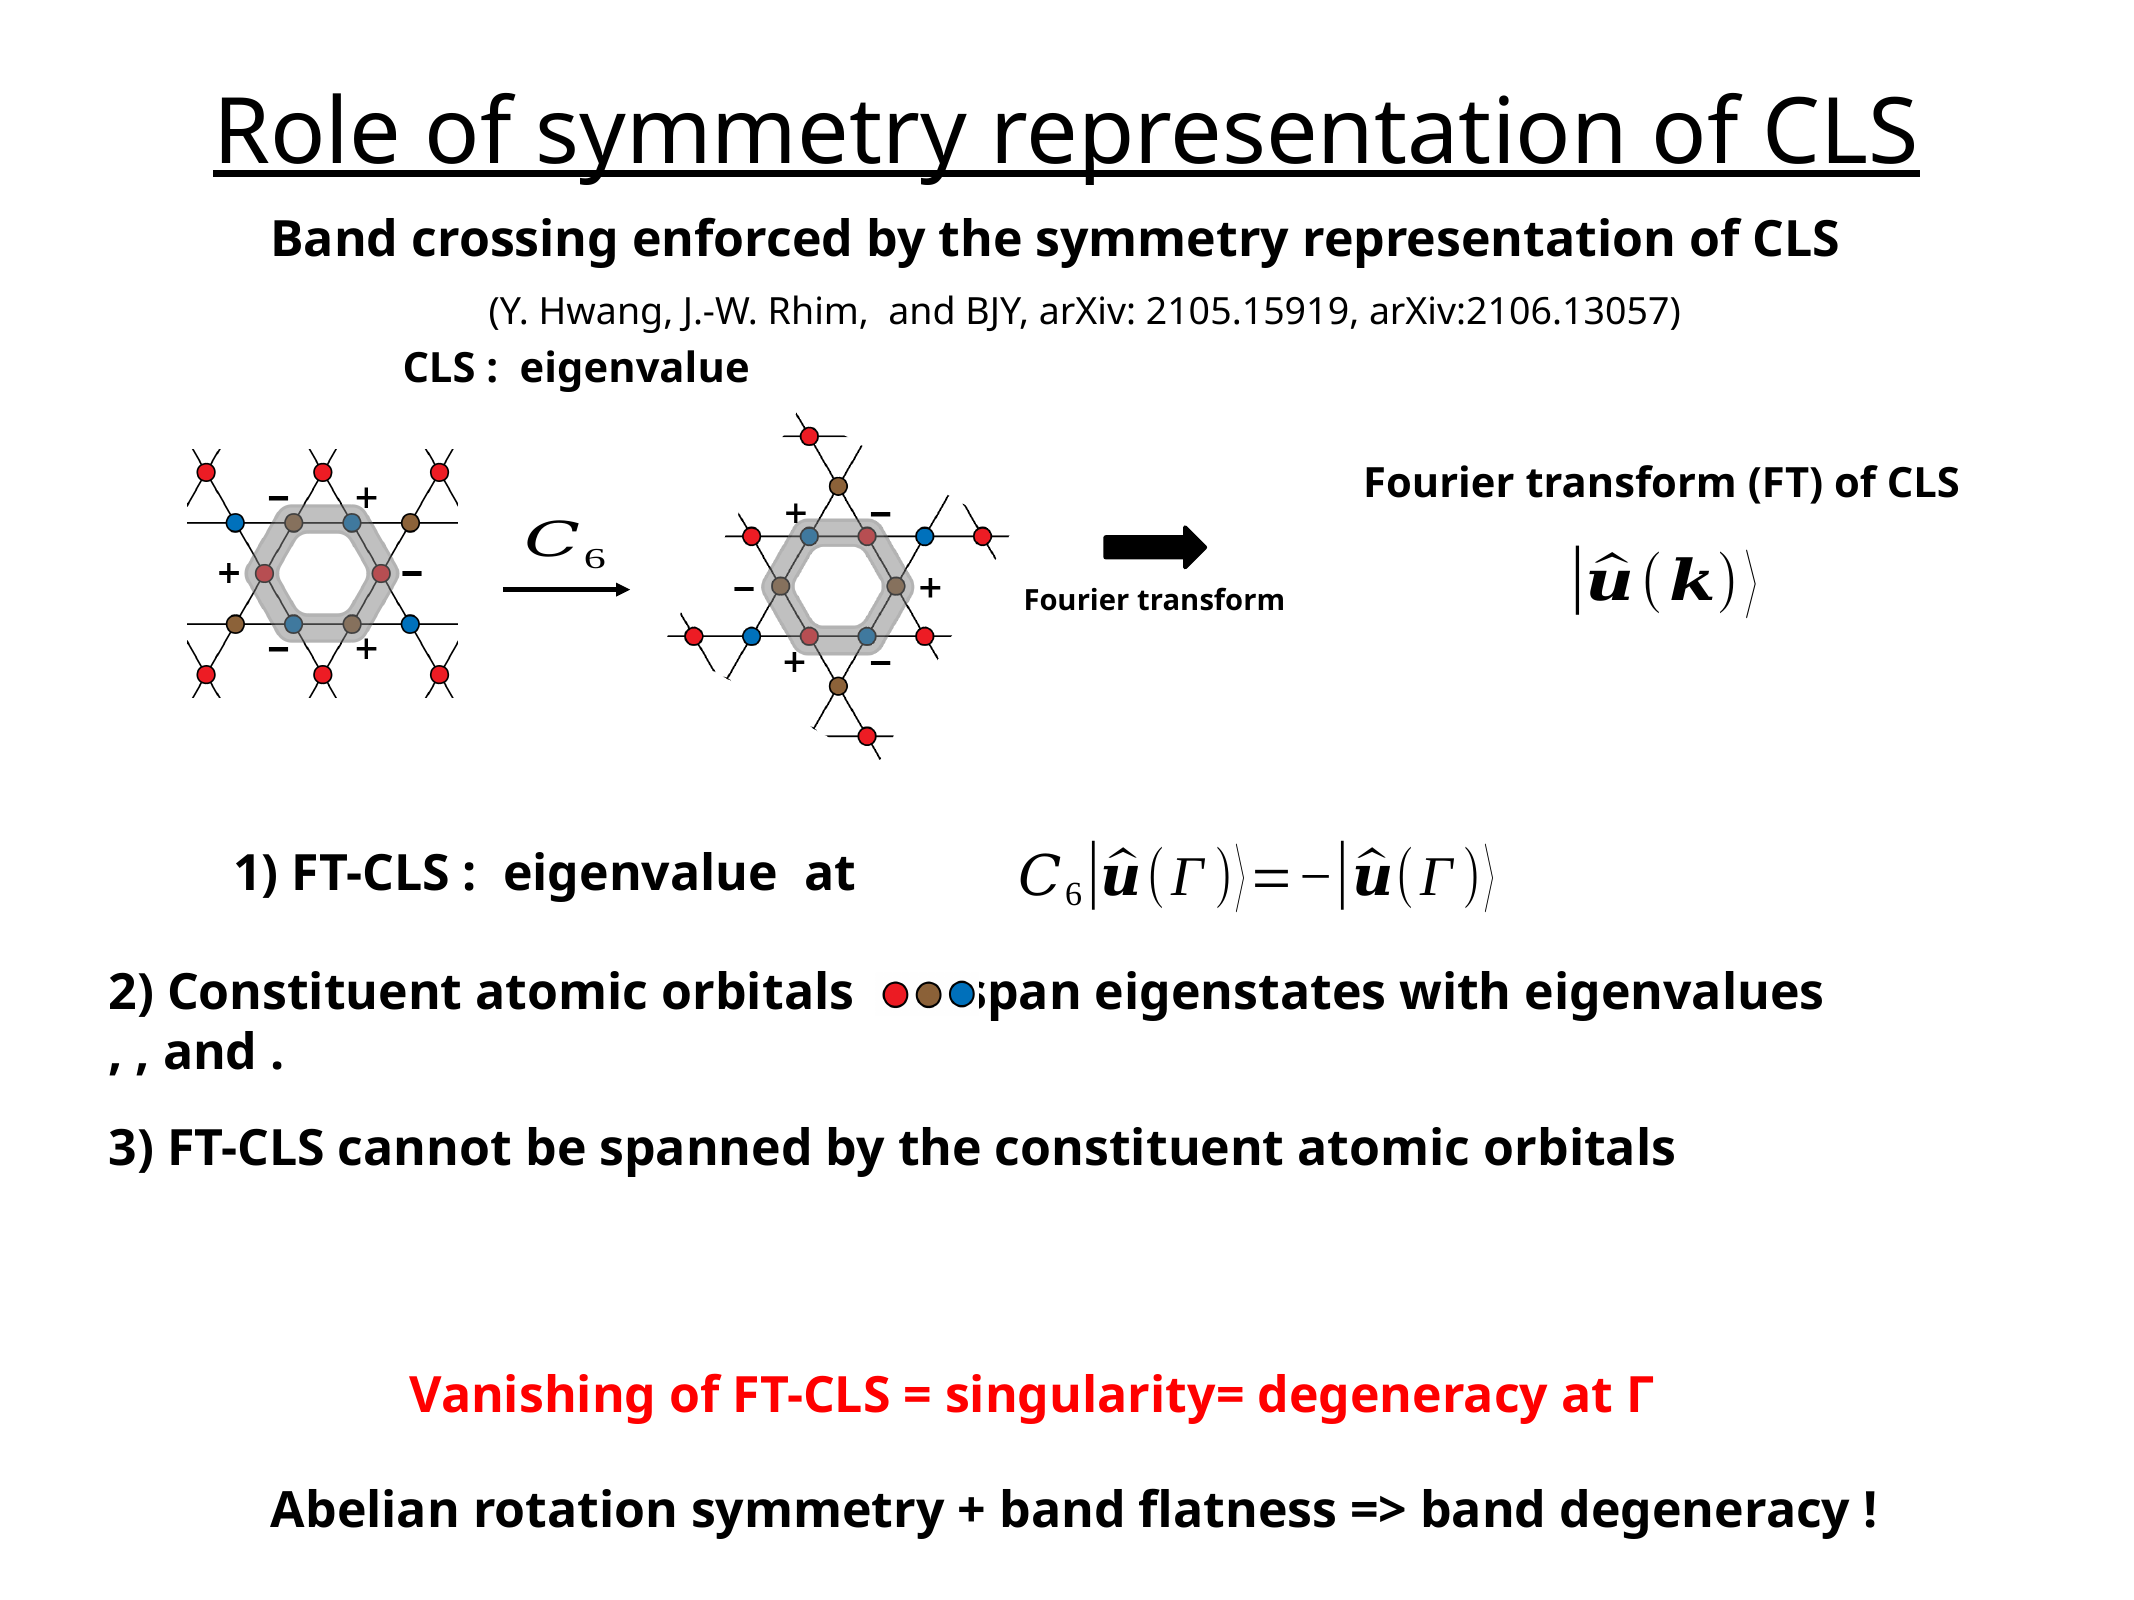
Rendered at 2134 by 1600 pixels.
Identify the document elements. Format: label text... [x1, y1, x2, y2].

text_box Vanishing of FT-CLS = singularity= degeneracy at Γ [367, 1354, 1698, 1430]
picture [874, 972, 980, 1016]
text_box Role of symmetry representation of CLS [0, 63, 2134, 190]
text_box Band crossing enforced by the symmetry representation of CLS [0, 198, 2111, 274]
text_box (Y. Hwang, J.-W. Rhim, and BJY, arXiv: 2105.15919, arXiv:2106.13057) [473, 280, 1858, 340]
picture [187, 447, 459, 699]
text_box Abelian rotation symmetry + band flatness => band degeneracy ! [19, 1469, 2130, 1545]
text_box Fourier transform [1020, 574, 1300, 624]
text_box 3) FT-CLS cannot be spanned by the constituent atomic orbitals [93, 1108, 1858, 1183]
text_box [1103, 525, 1208, 570]
text_box Fourier transform (FT) of CLS [1316, 447, 2007, 513]
picture [659, 400, 1020, 771]
